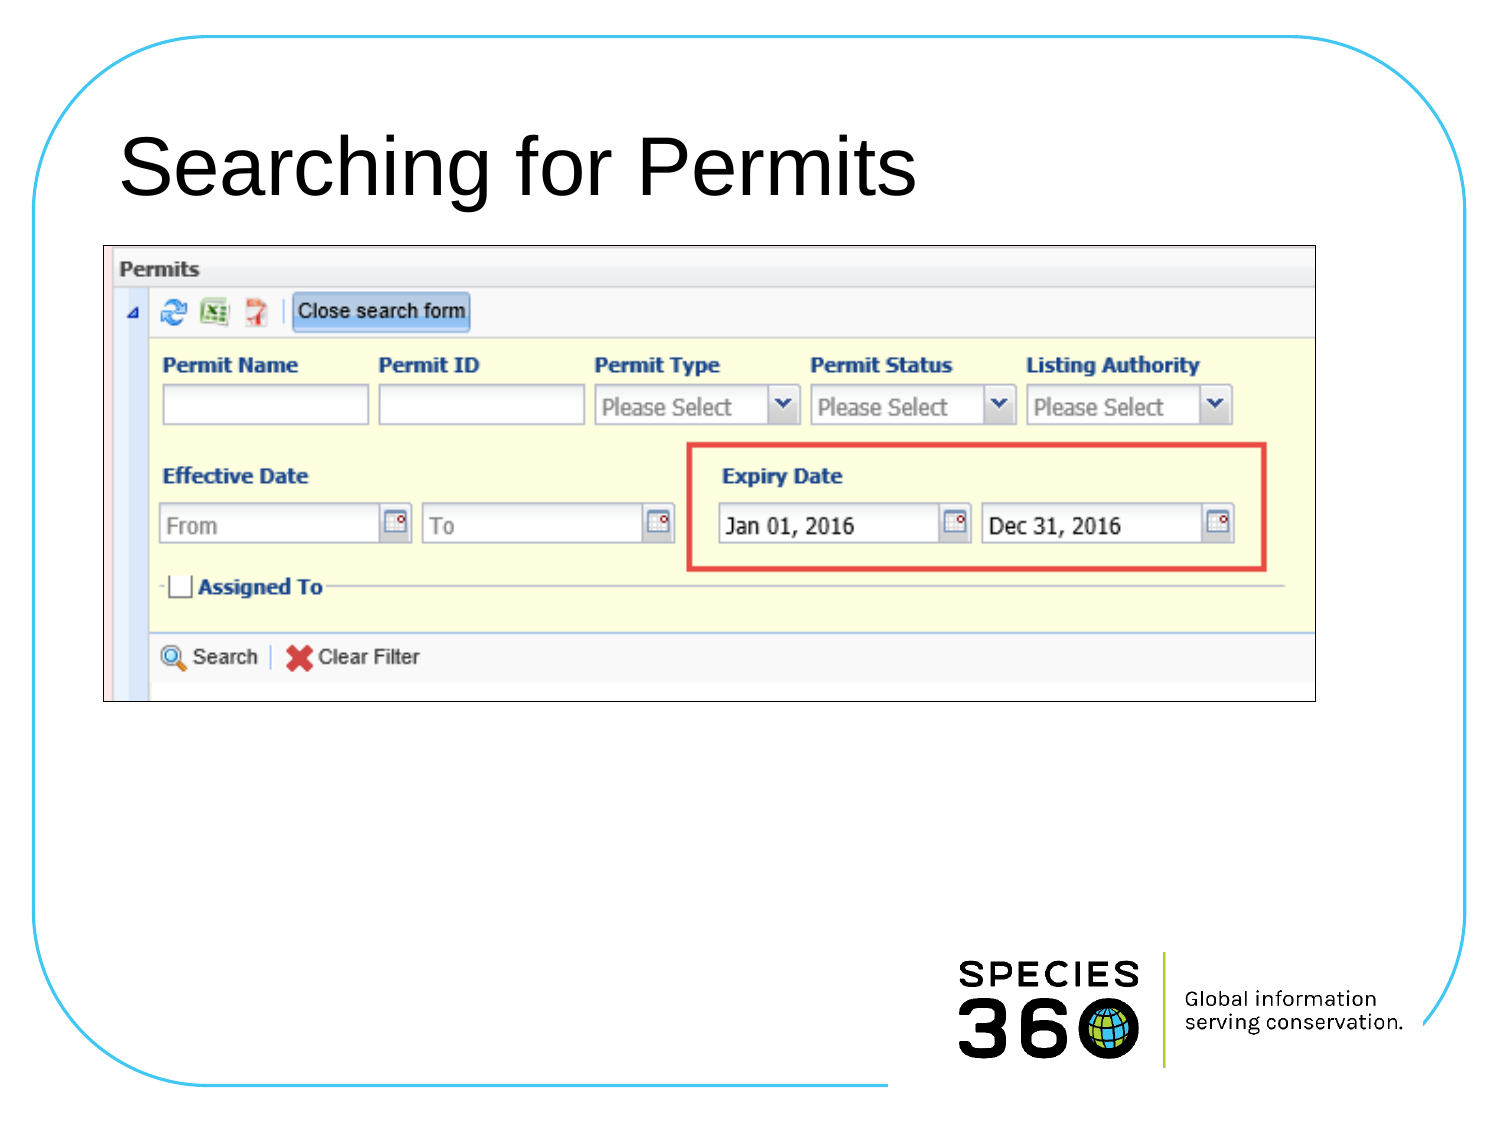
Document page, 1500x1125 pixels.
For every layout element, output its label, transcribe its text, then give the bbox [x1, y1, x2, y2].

picture [954, 944, 1407, 1075]
title Searching for Permits [103, 59, 1397, 278]
picture [103, 245, 1316, 702]
